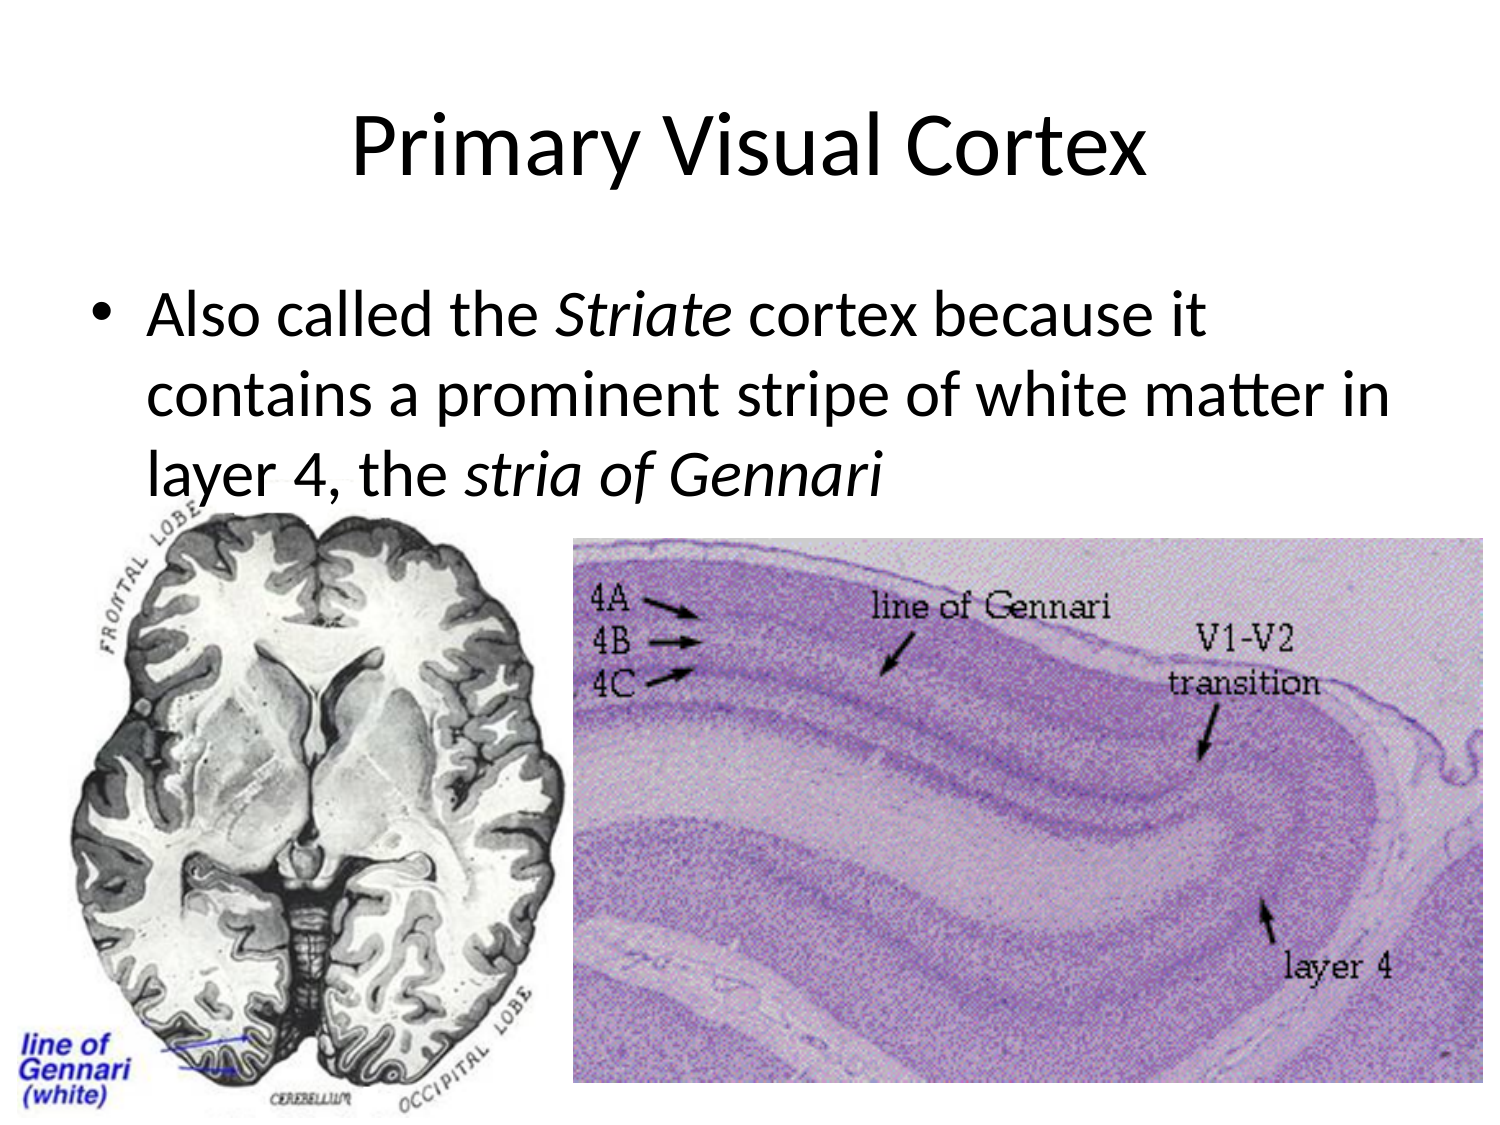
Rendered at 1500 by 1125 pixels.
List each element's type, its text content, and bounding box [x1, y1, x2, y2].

picture [17, 479, 1483, 1119]
title Primary Visual Cortex [75, 45, 1425, 233]
list Also called the Striate cortex because it contains a prominent stripe of white matter in layer 4, the stria of Gennari [75, 262, 1425, 537]
